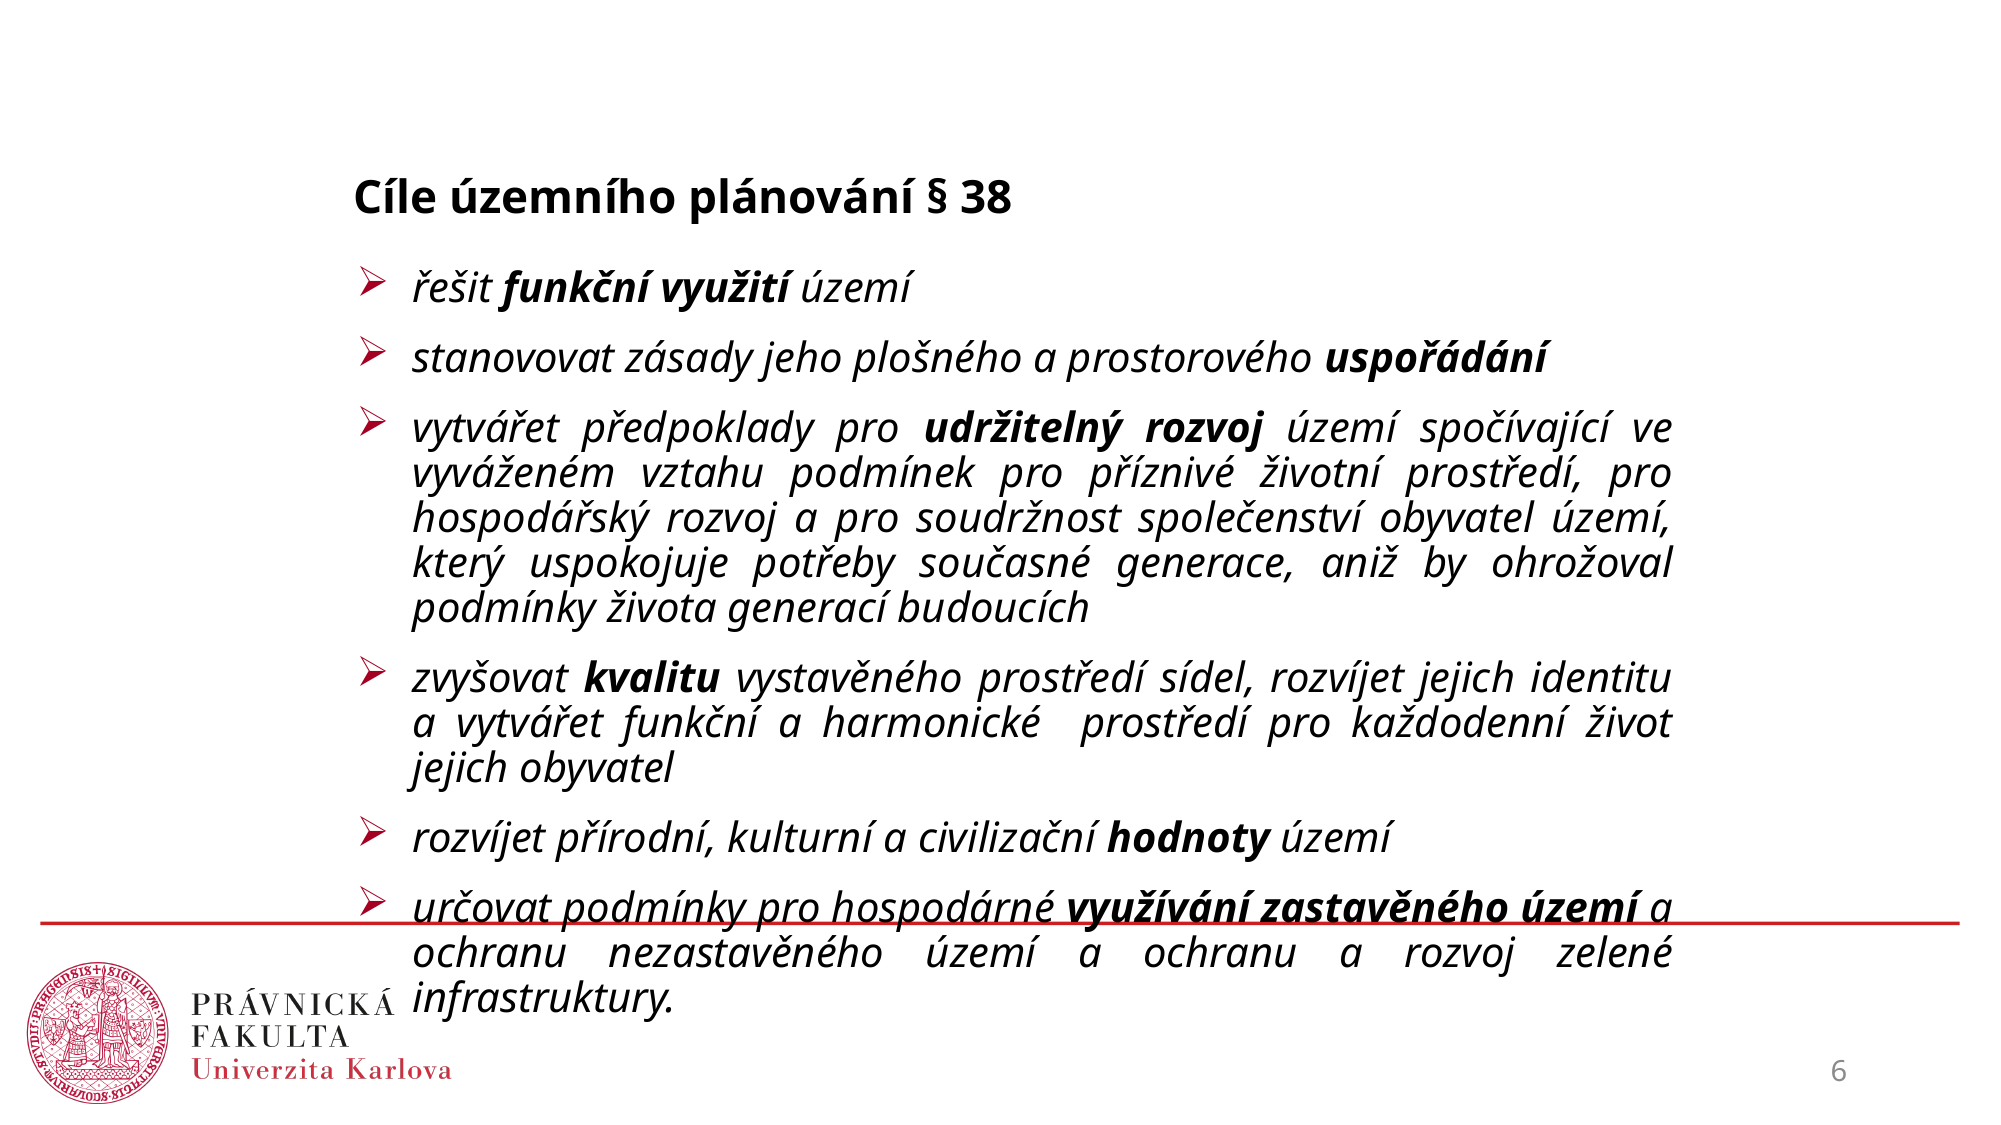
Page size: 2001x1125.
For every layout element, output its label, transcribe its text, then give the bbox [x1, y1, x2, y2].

picture [26, 962, 452, 1104]
list řešit funkční využití území stanovovat zásady jeho plošného a prostorového uspořádání vytvářet předpoklady pro udržitelný rozvoj území spočívající ve vyváženém vztahu podmínek pro příznivé životní prostředí, pro hospodářský rozvoj a pro soudržnost společenství obyvatel území, který uspokojuje potřeby současné generace, aniž by ohrožoval podmínky života generací budoucích zvyšovat kvalitu vystavěného prostředí sídel, rozvíjet jejich identitu a vytvářet funkční a harmonické prostředí pro každodenní život jejich obyvatel rozvíjet přírodní, kulturní a civilizační hodnoty území určovat podmínky pro hospodárné využívání zastavěného území a ochranu nezastavěného území a ochranu a rozvoj zelené infrastruktury. [338, 259, 1689, 992]
slide_number 6 [1412, 1042, 1863, 1103]
title Cíle územního plánování § 38 [338, 165, 1745, 225]
